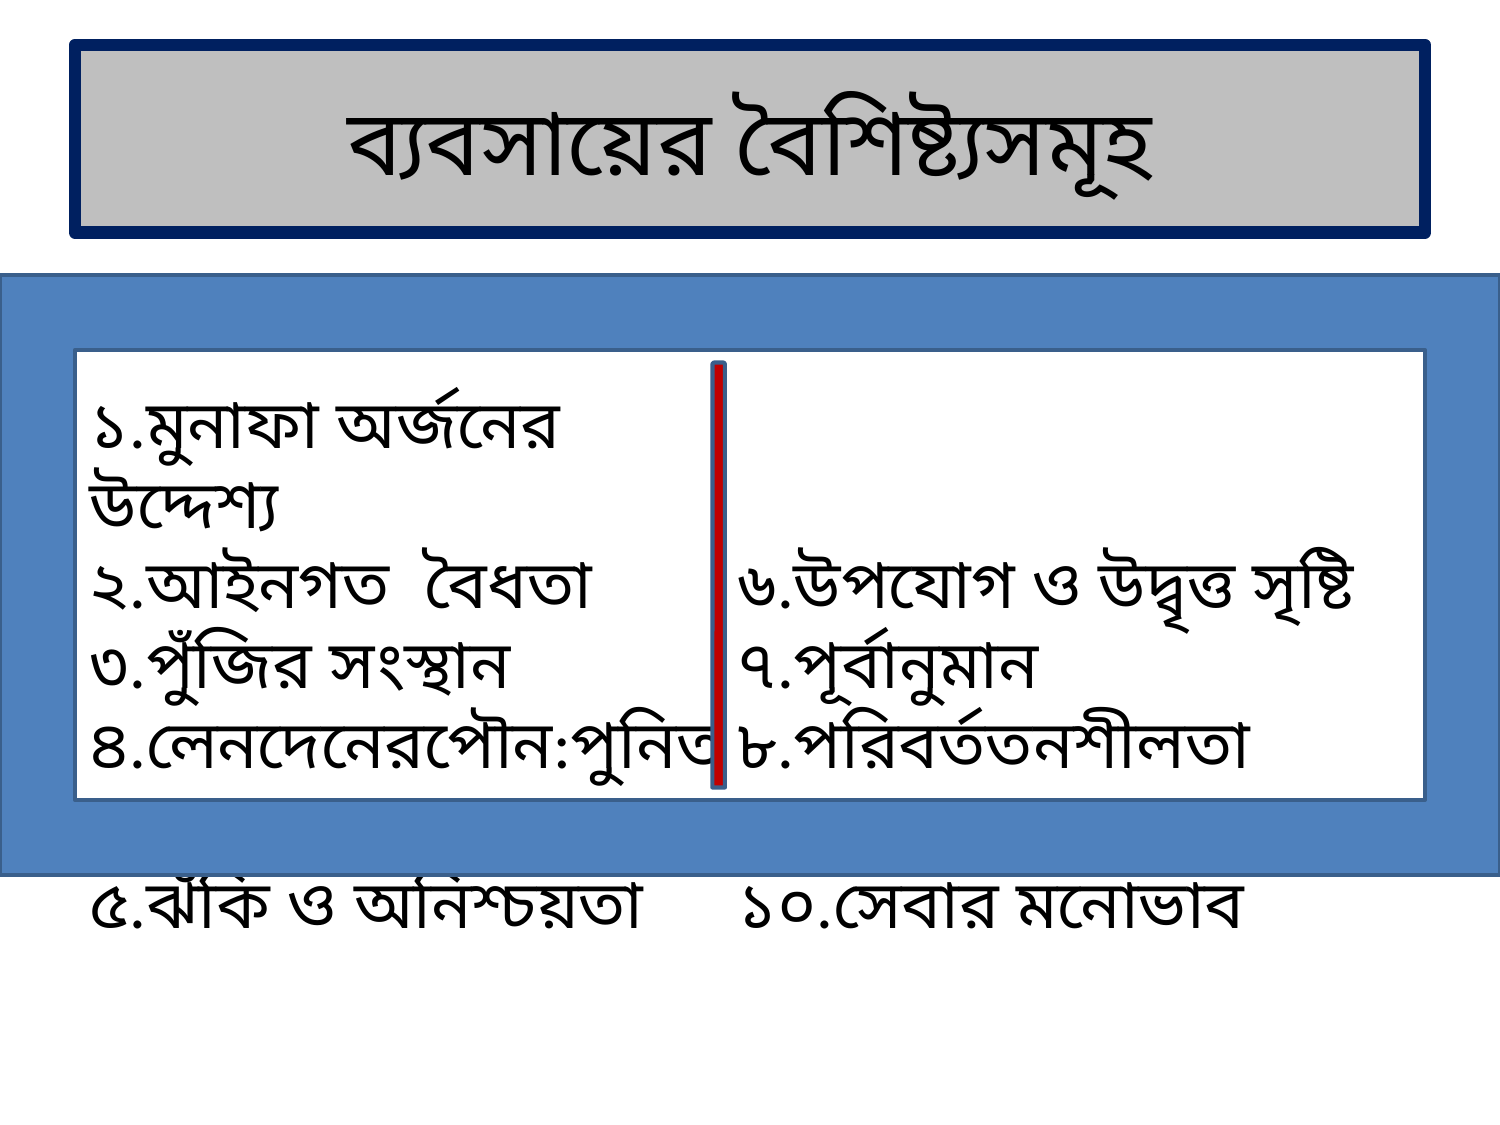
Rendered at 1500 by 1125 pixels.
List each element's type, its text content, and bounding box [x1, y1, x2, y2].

text_box ১.মুনাফা অর্জনের উদ্দেশ্য ২.আইনগত বৈধতা ৩.পুঁজির সংস্থান ৪.লেনদেনেরপৌন:পুনিতা ৫.ঝঁকি ও অনিশ্চয়তা ৬.উপযোগ ও উদ্বৃত্ত সৃষ্টি ৭.পূর্বানুমান ৮.পরিবর্ততনশীলতা ৯.মুক্তপেশা ১০.সেবার মনোভাব [77, 374, 1400, 798]
title ব্যবসায়ের বৈশিষ্ট্যসমূহ [75, 45, 1425, 233]
text_box [710, 360, 727, 790]
text_box [0, 273, 1500, 877]
text_box ১.মুনাফা অর্জনের উদ্দেশ্য ২.আইনগত বৈধতা ৩.পুঁজির সংস্থান ৪.লেনদেনেরপৌন:পুনিতা ৫.ঝঁকি ও অনিশ্চয়তা ৬.উপযোগ ও উদ্বৃত্ত সৃষ্টি ৭.পূর্বানুমান ৮.পরিবর্ততনশীলতা ৯.মুক্তপেশা ১০.সেবার মনোভাব [75, 877, 1400, 1081]
